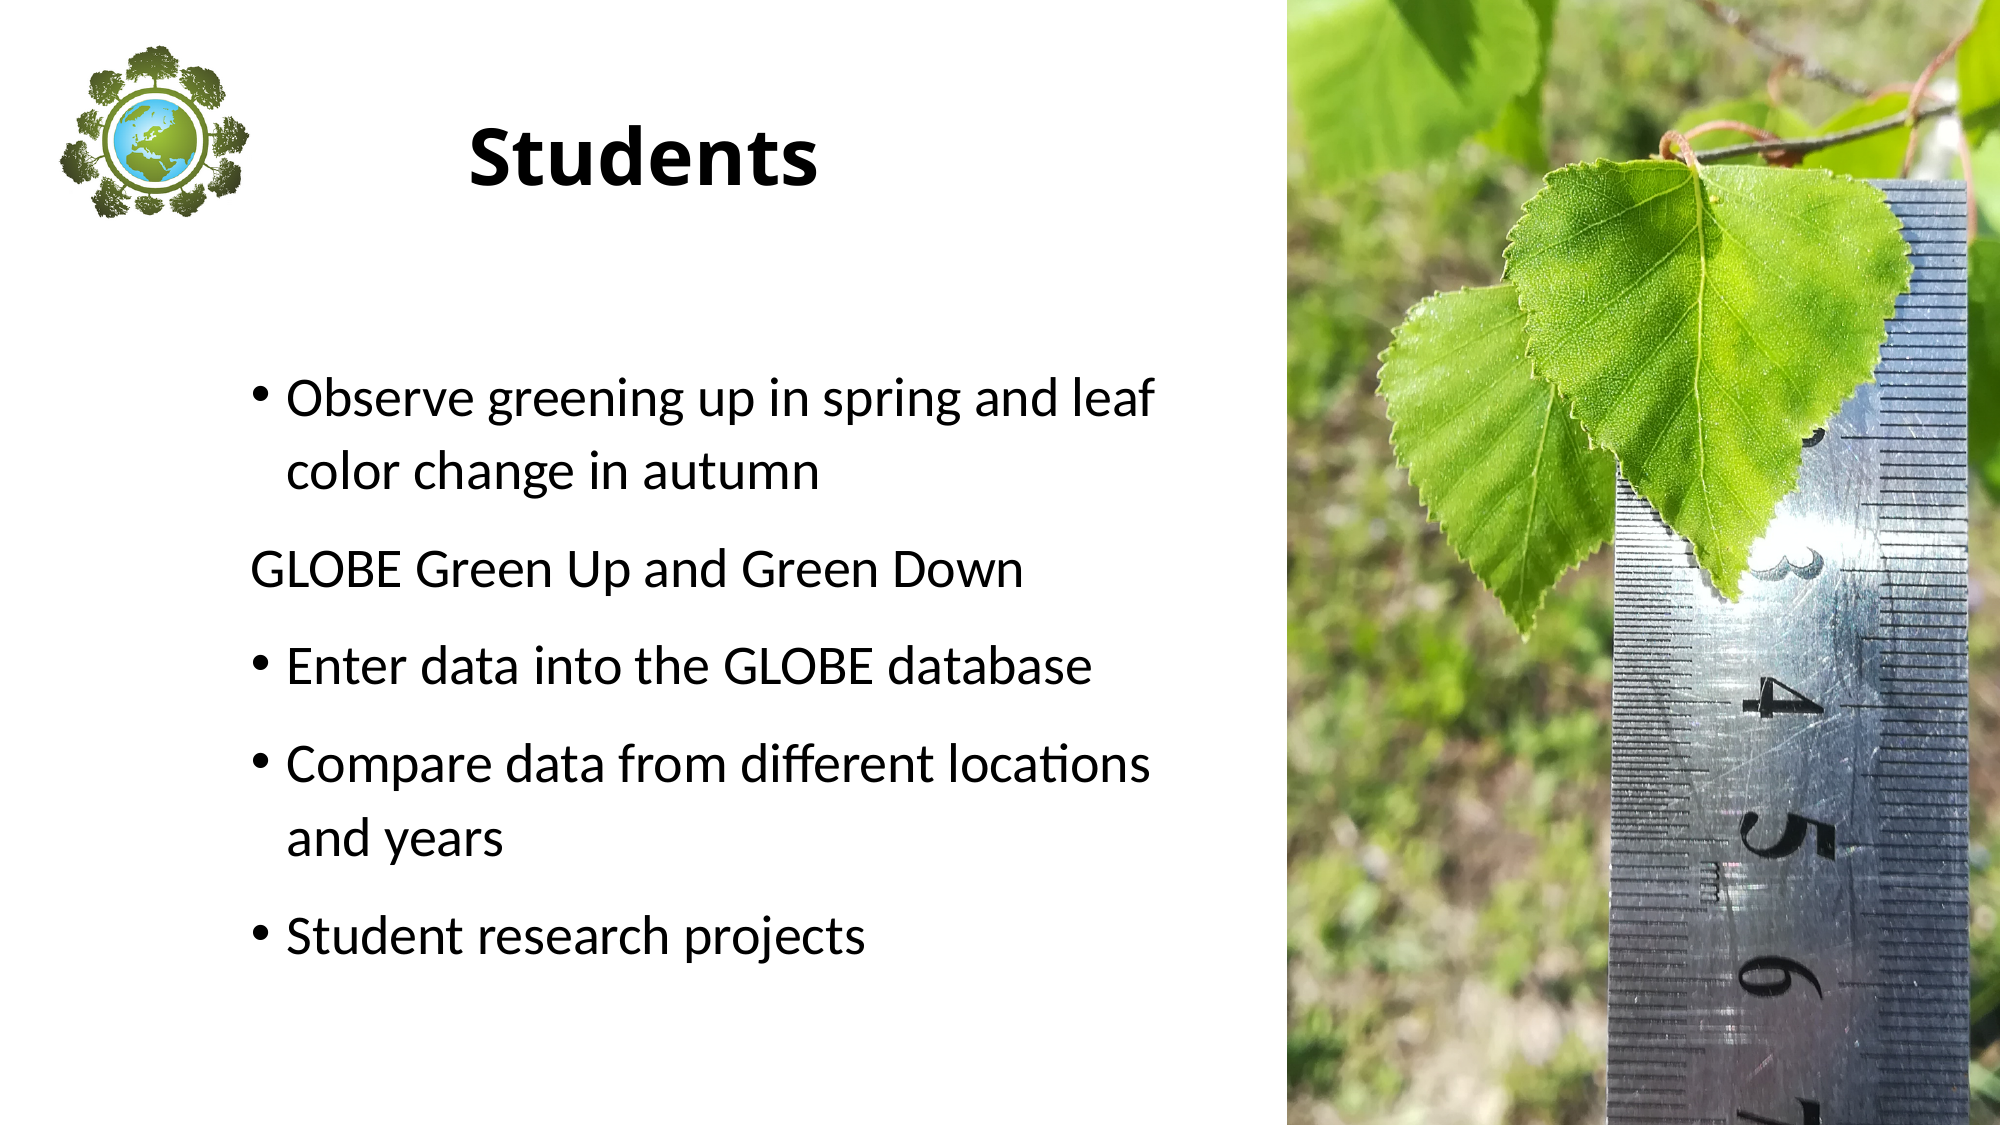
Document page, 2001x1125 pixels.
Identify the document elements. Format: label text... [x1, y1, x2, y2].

title Students [252, 97, 1221, 223]
picture [58, 44, 252, 223]
picture [1287, 0, 2000, 1125]
list Observe greening up in spring and leaf color change in autumn GLOBE Green Up and Green Down Enter data into the GLOBE database Compare data from different locations and years Student research projects [230, 333, 1190, 1075]
